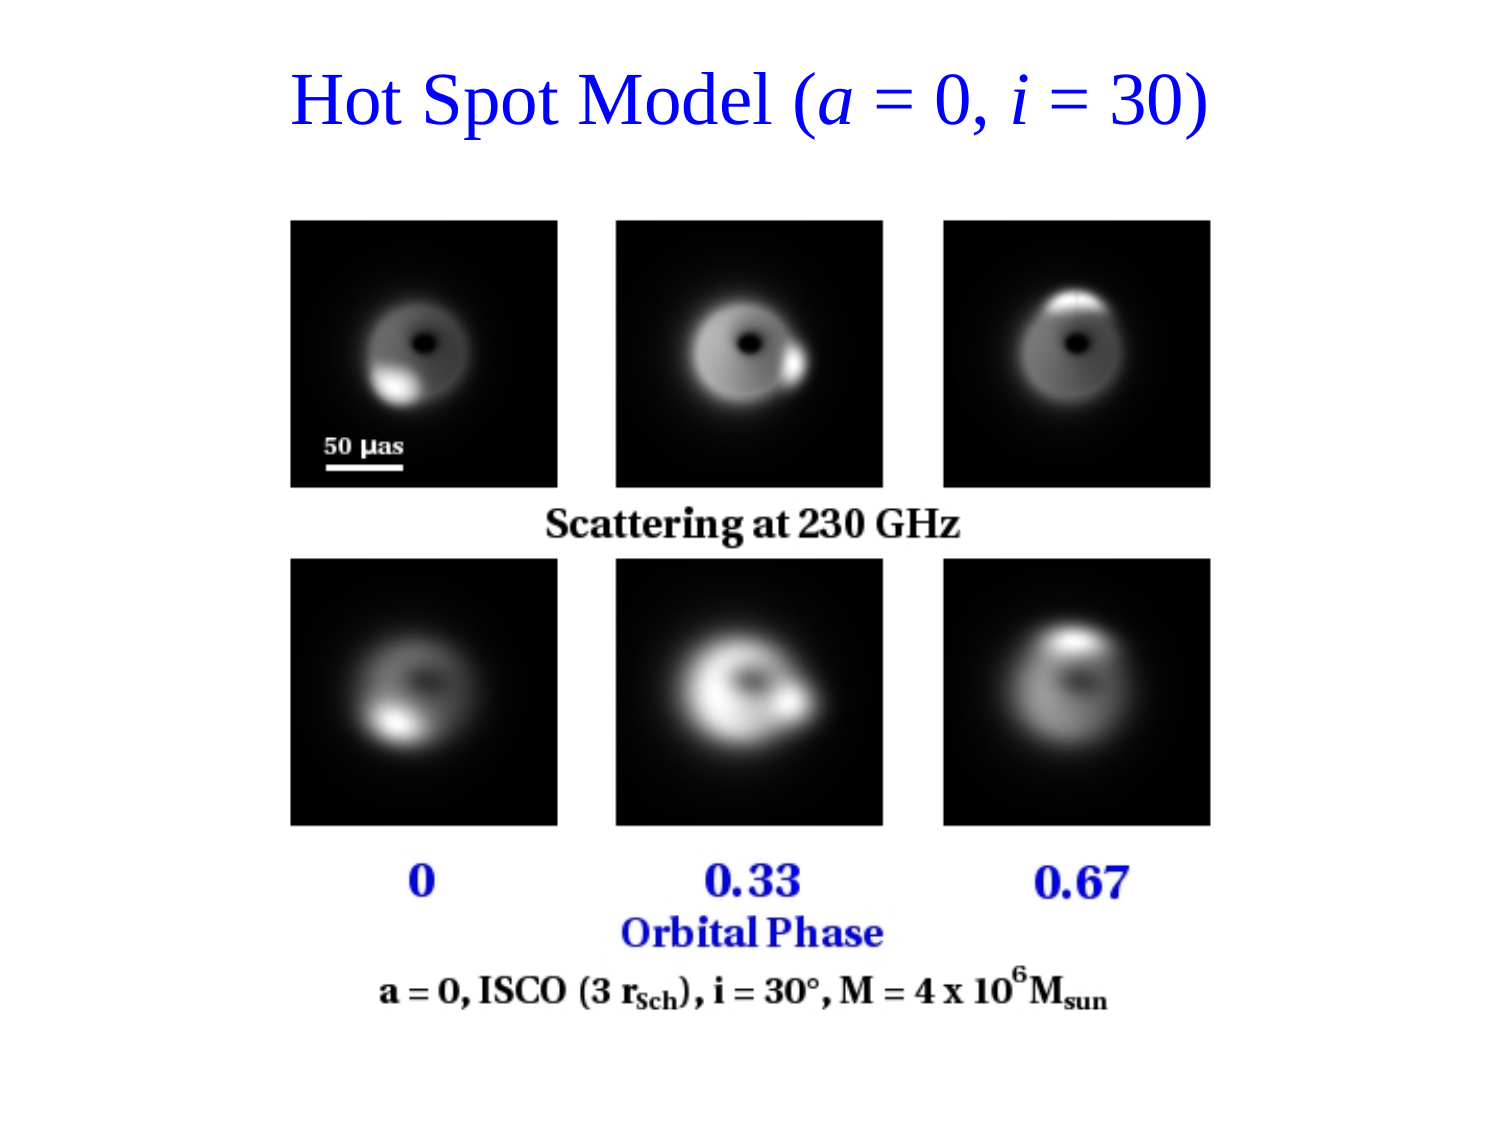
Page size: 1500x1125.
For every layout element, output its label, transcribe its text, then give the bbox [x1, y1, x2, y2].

picture [266, 198, 1236, 1033]
title Hot Spot Model (a = 0, i = 30) [0, 21, 1500, 168]
